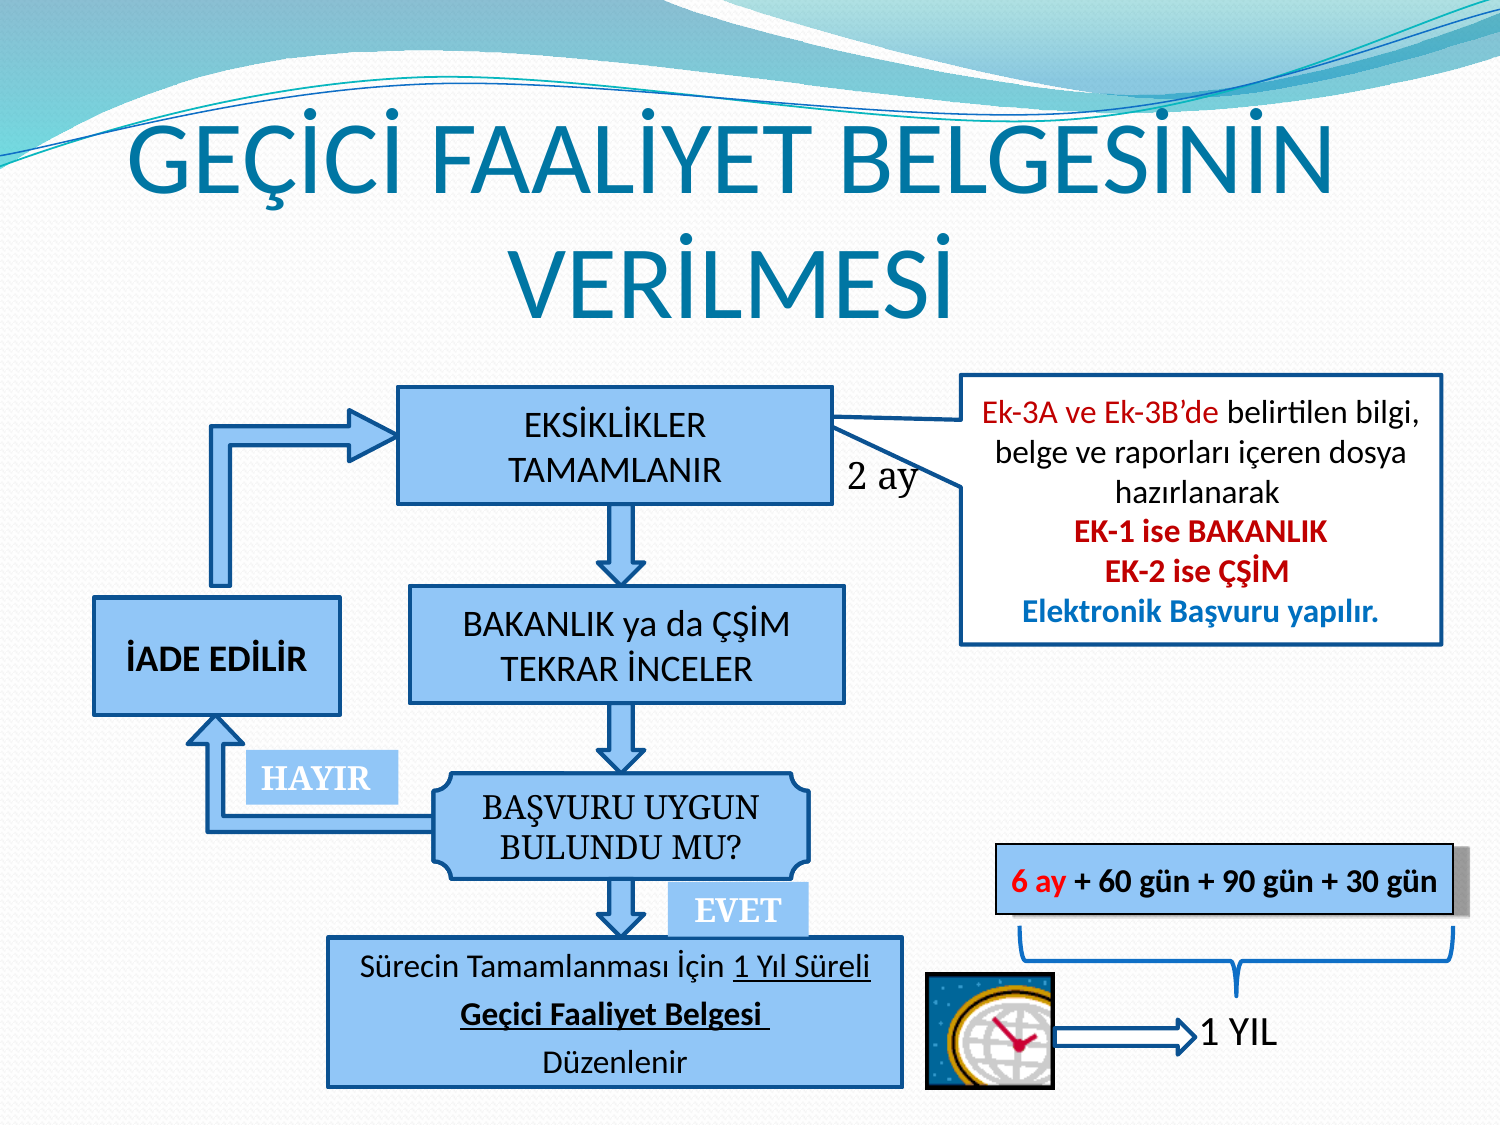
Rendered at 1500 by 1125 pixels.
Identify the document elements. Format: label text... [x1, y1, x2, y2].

text_box [1018, 925, 1454, 997]
text_box BAKANLIK ya da ÇŞİM TEKRAR İNCELER [408, 584, 846, 705]
text_box İADE EDİLİR [92, 595, 342, 717]
text_box Sürecin Tamamlanması İçin 1 Yıl Süreli Geçici Faaliyet Belgesi Düzenlenir [326, 935, 904, 1089]
text_box Ek-3A ve Ek-3B’de belirtilen bilgi, belge ve raporları içeren dosya hazırlanarak EK-1 ise BAKANLIK EK-2 ise ÇŞİM Elektronik Başvuru yapılır. [834, 372, 1444, 647]
text_box [595, 876, 647, 940]
text_box BAŞVURU UYGUN BULUNDU MU? [431, 771, 811, 881]
text_box EVET [667, 881, 809, 937]
text_box [208, 408, 396, 588]
text_box [595, 705, 647, 771]
picture [925, 972, 1055, 1090]
text_box [185, 717, 431, 835]
text_box [595, 506, 647, 584]
text_box 2 ay [831, 444, 938, 505]
text_box 6 ay + 60 gün + 90 gün + 30 gün [996, 843, 1454, 915]
text_box 1 YIL [1183, 996, 1325, 1062]
text_box HAYIR [246, 749, 399, 805]
title GEÇİCİ FAALİYET BELGESİNİN VERİLMESİ [70, 103, 1395, 340]
text_box EKSİKLİKLER TAMAMLANIR [396, 385, 834, 506]
text_box [1062, 1017, 1198, 1057]
